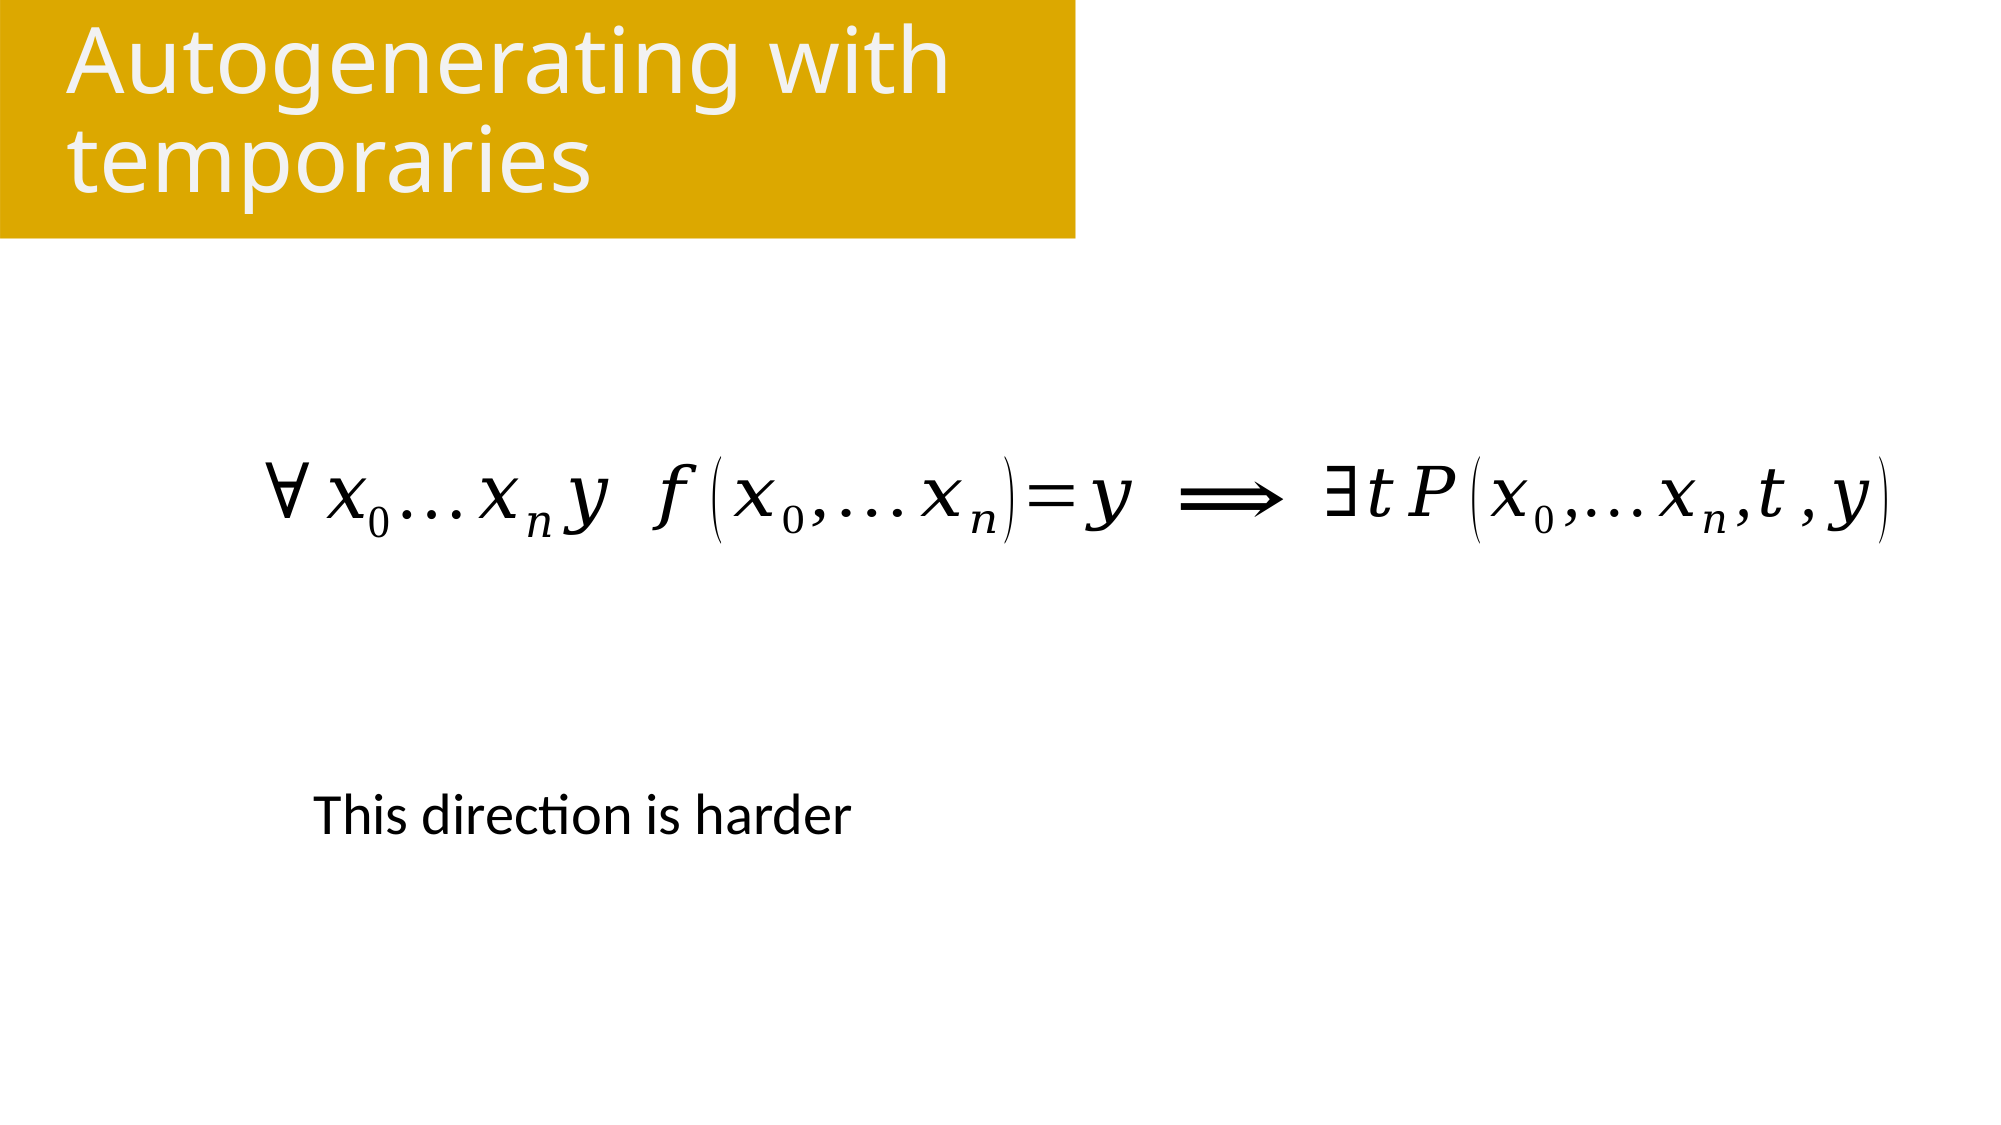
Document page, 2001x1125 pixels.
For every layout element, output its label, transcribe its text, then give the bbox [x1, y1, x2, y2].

title Autogenerating with temporaries [51, 4, 1077, 223]
list This direction is harder [261, 776, 1863, 1014]
